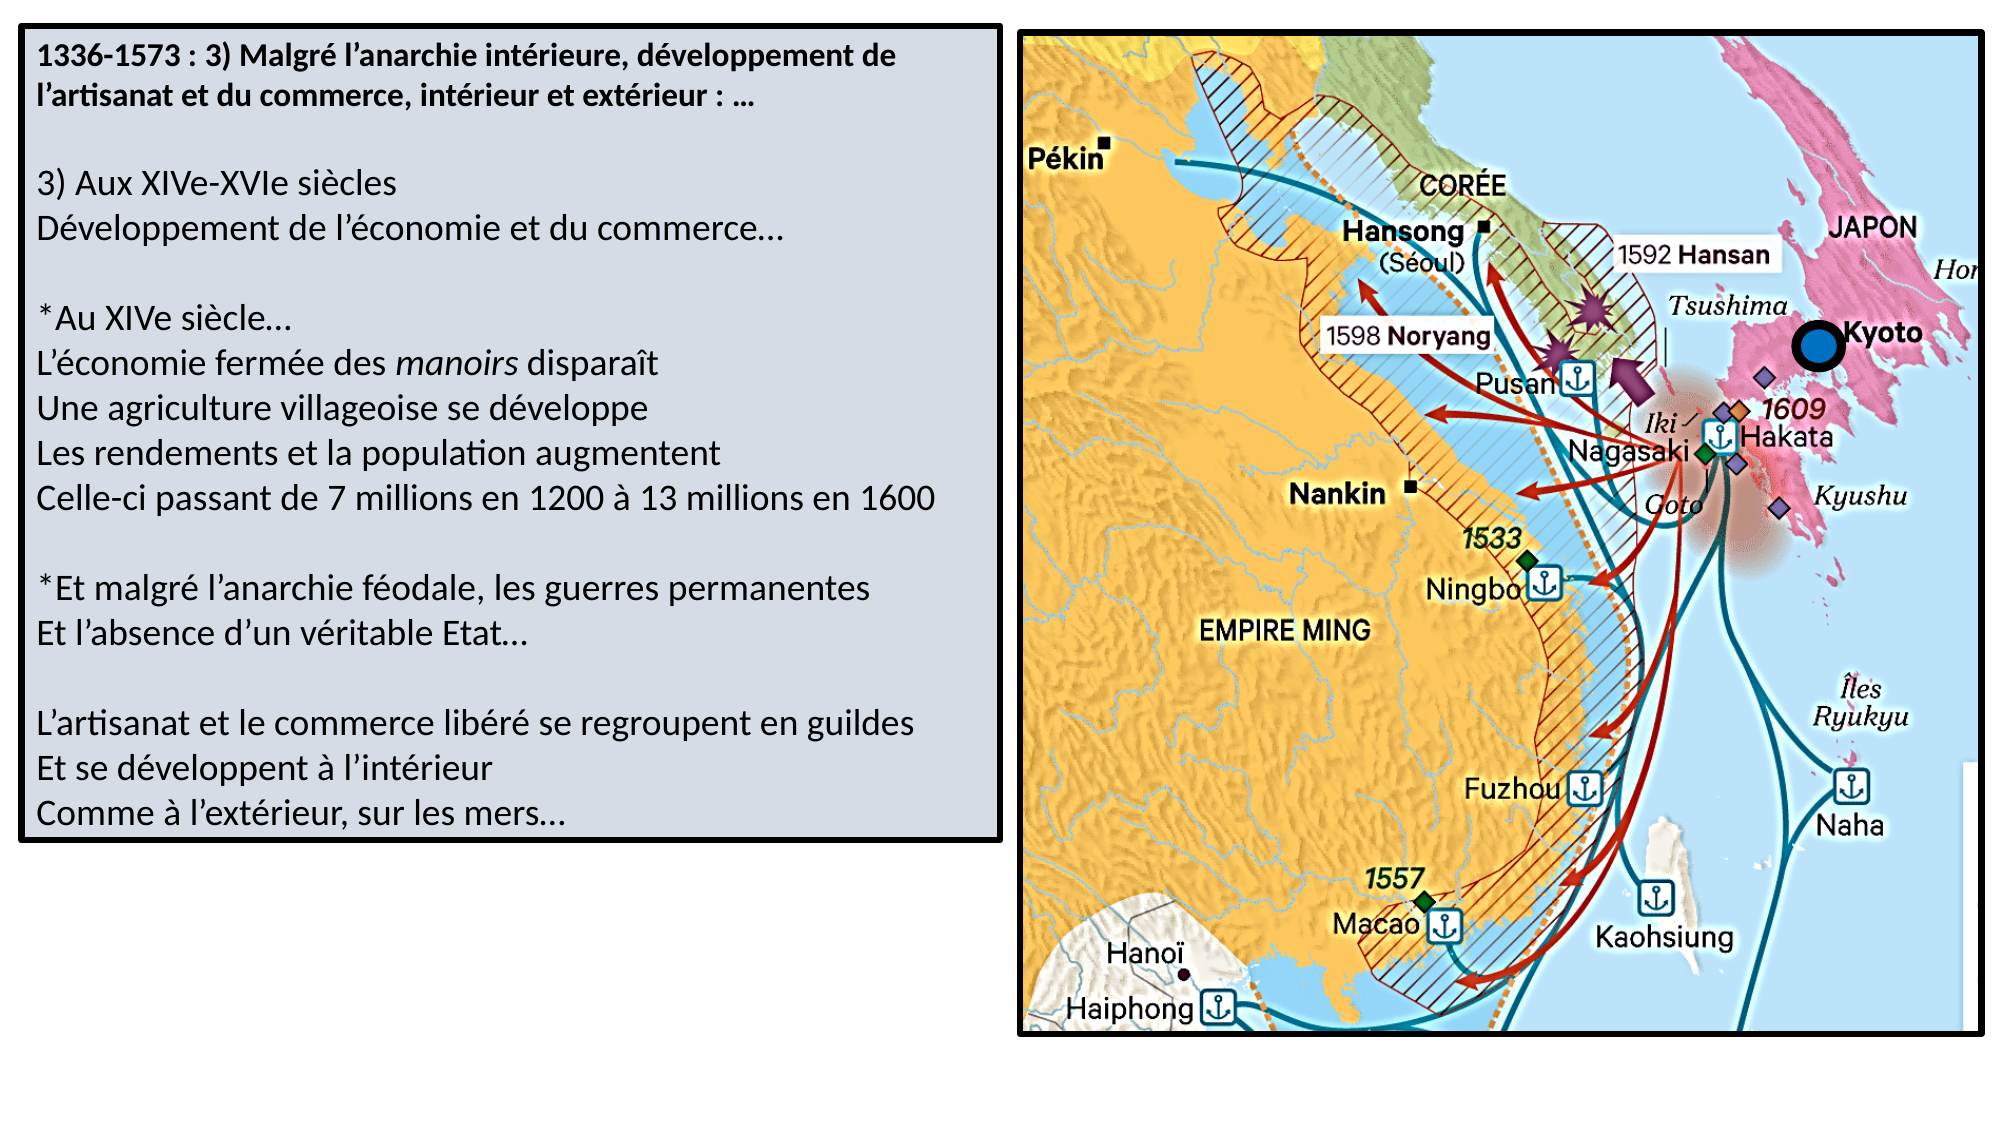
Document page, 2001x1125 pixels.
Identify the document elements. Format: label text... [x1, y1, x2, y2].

text_box 1336-1573 : 3) Malgré l’anarchie intérieure, développement de l’artisanat et du commerce, intérieur et extérieur : … 3) Aux XIVe-XVIe siècles Développement de l’économie et du commerce… *Au XIVe siècle… L’économie fermée des manoirs disparaît Une agriculture villageoise se développe Les rendements et la population augmentent Celle-ci passant de 7 millions en 1200 à 13 millions en 1600 *Et malgré l’anarchie féodale, les guerres permanentes Et l’absence d’un véritable Etat… L’artisanat et le commerce libéré se regroupent en guildes Et se développent à l’intérieur Comme à l’extérieur, sur les mers… [21, 25, 1000, 841]
picture [1023, 35, 1979, 1031]
